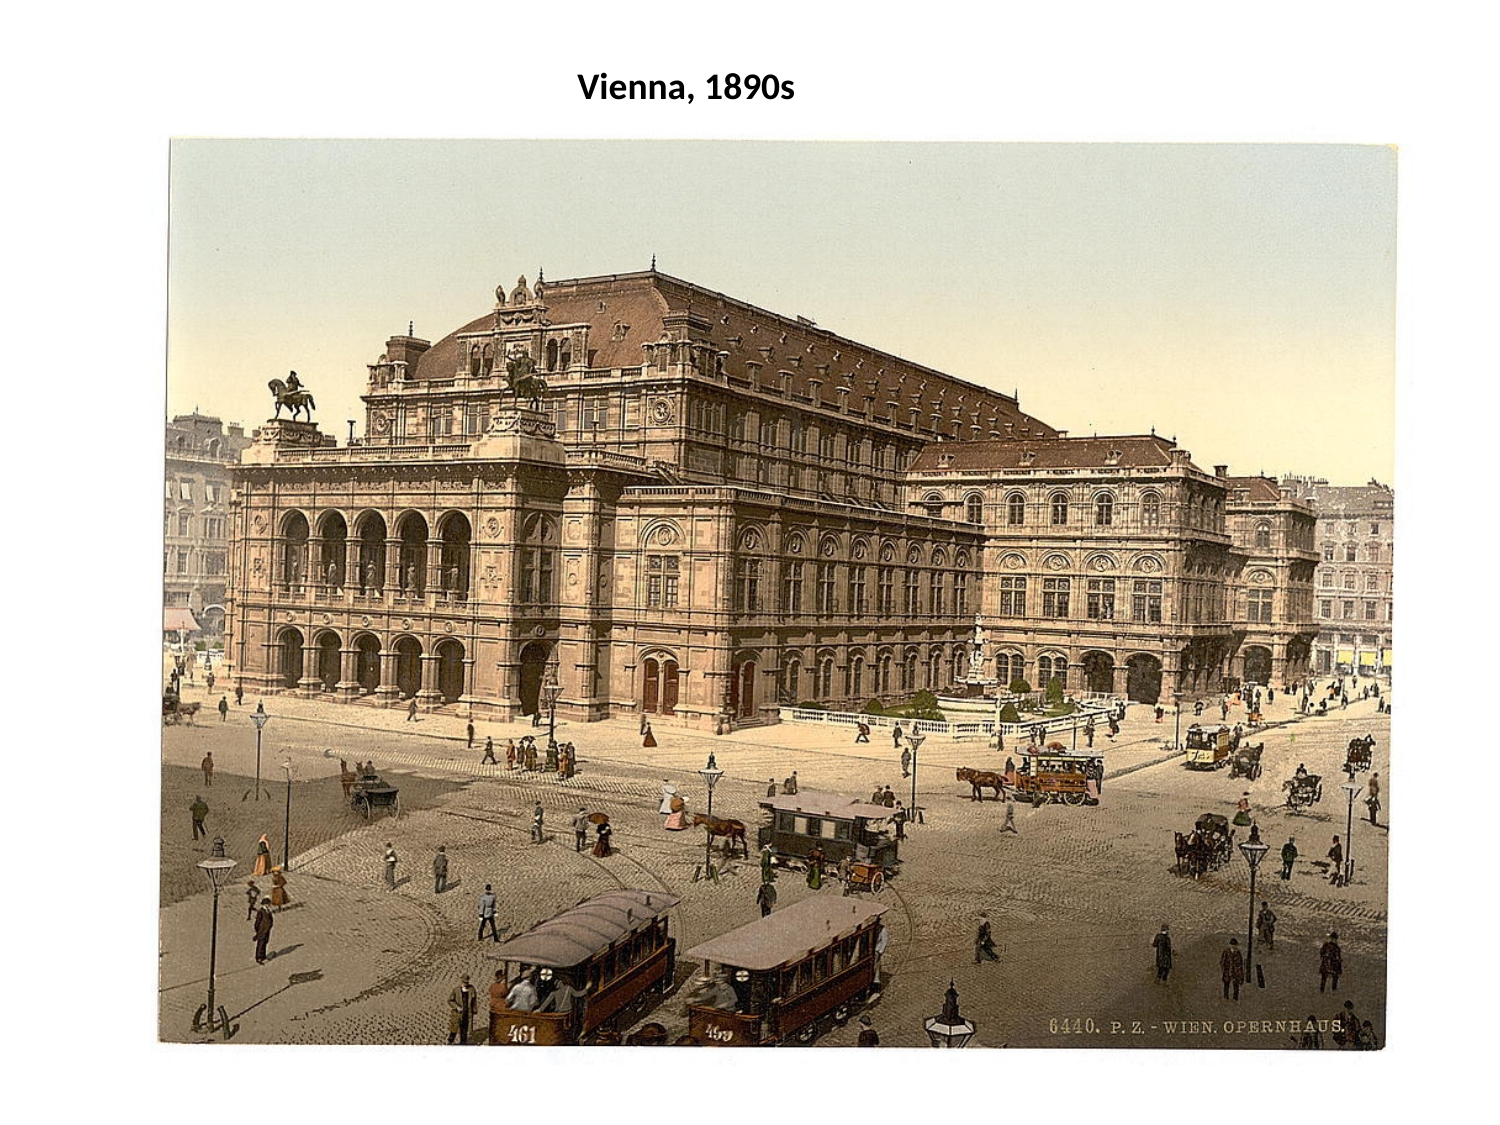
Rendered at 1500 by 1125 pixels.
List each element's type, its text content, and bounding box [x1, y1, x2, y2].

text_box Vienna, 1890s [562, 54, 838, 115]
picture [149, 124, 1413, 1066]
